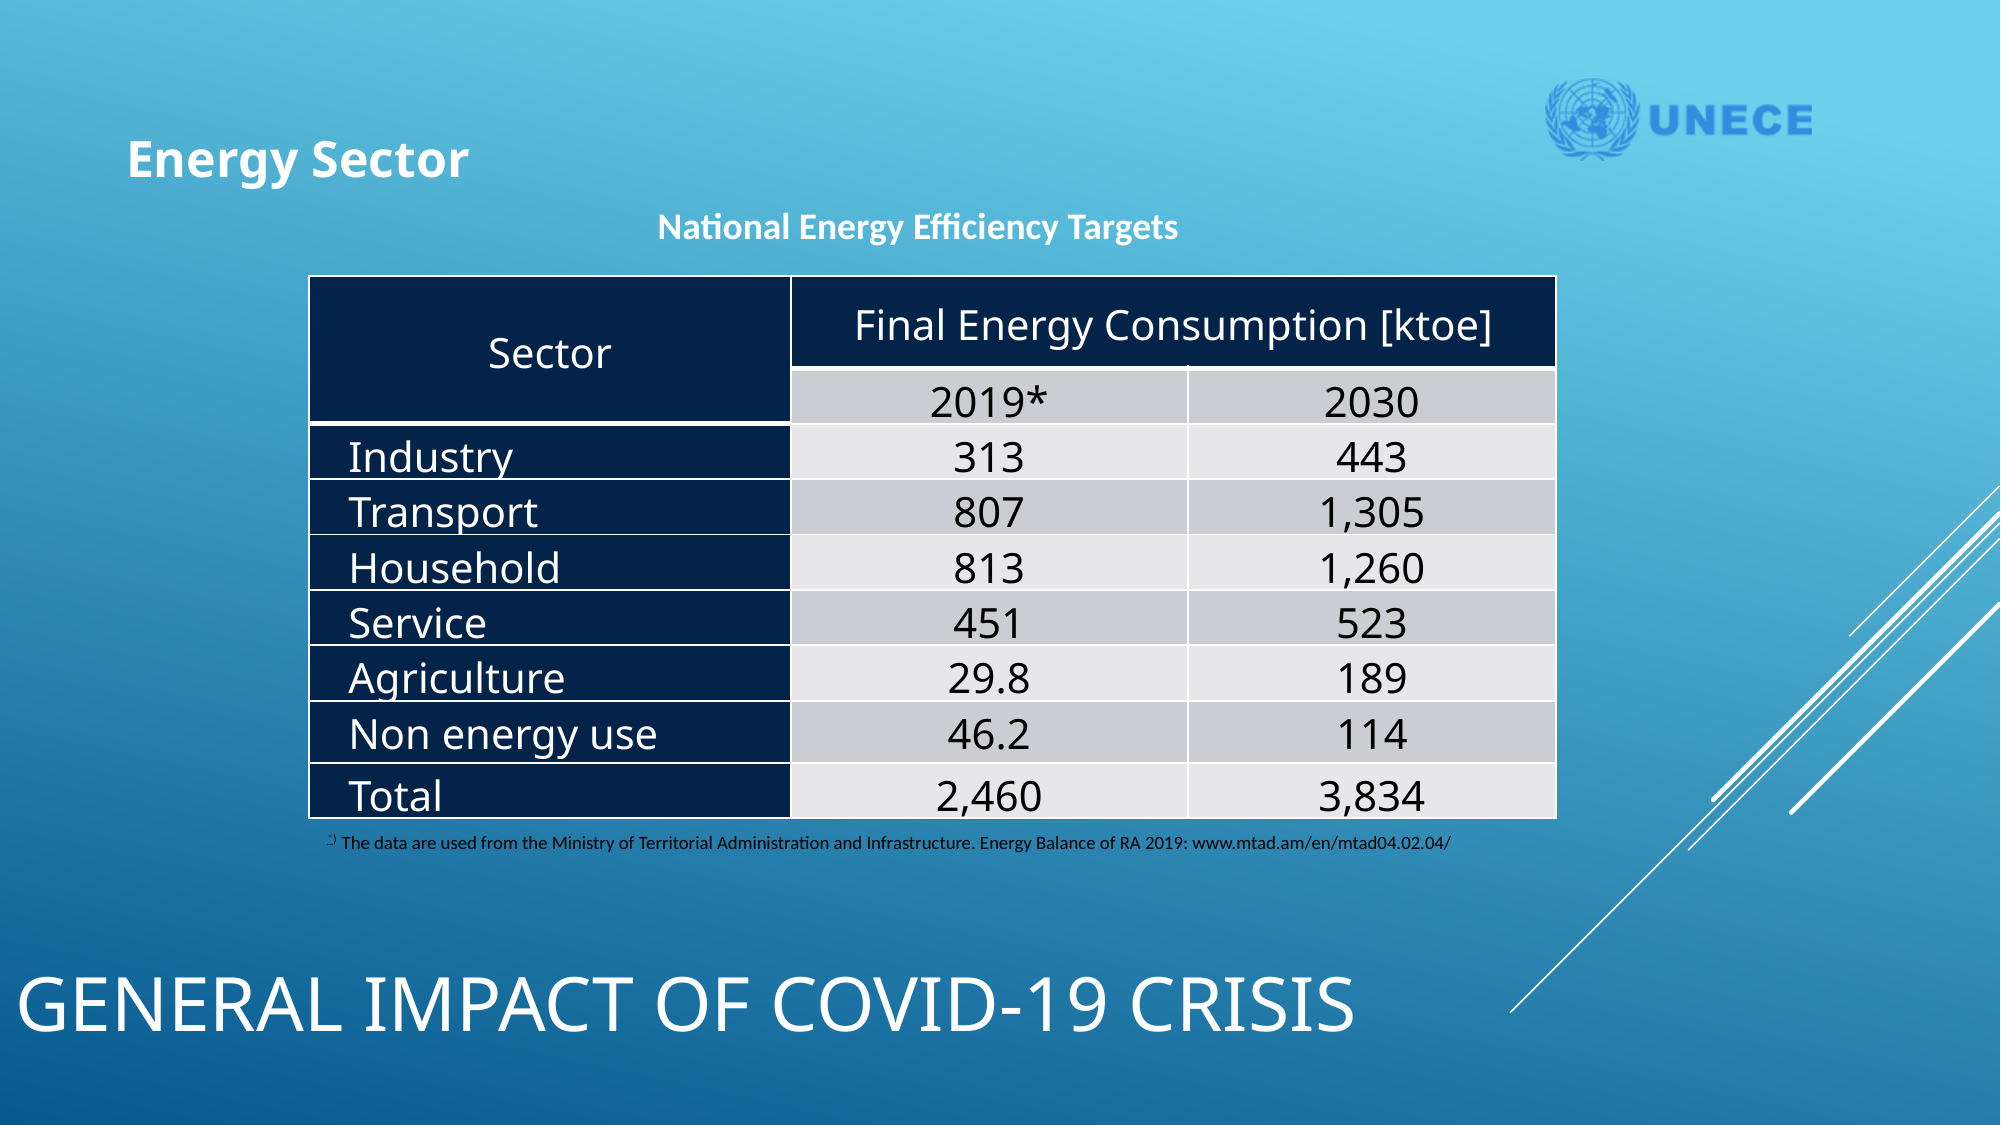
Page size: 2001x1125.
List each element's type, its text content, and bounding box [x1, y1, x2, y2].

table_cell 1,305 [1189, 480, 1555, 534]
text_box General impact of COVID-19 crisis [0, 877, 1531, 1125]
table_cell 451 [792, 591, 1187, 644]
table_cell Industry [310, 426, 790, 478]
text_box *) The data are used from the Ministry of Territorial Administration and Infrastructure. Energy Balance of RA 2019: www.mtad.am/en/mtad04.02.04/ [311, 821, 1466, 862]
table_cell 2,460 [792, 764, 1187, 817]
table_cell 1,260 [1189, 535, 1555, 589]
table_cell Total [310, 764, 790, 817]
table_cell Transport [310, 480, 790, 534]
table_cell 46.2 [792, 702, 1187, 762]
table_cell Non energy use [310, 702, 790, 762]
list Energy Sector [111, 0, 1295, 195]
table_cell 189 [1189, 646, 1555, 700]
table_cell 443 [1189, 425, 1555, 478]
table_cell 114 [1189, 702, 1555, 762]
table_cell 2030 [1189, 371, 1555, 423]
table_cell Service [310, 591, 790, 644]
table_cell 29.8 [792, 646, 1187, 700]
table_cell 313 [792, 425, 1187, 478]
table_cell 2019* [792, 371, 1187, 423]
table_cell Household [310, 535, 790, 589]
table_cell Agriculture [310, 646, 790, 700]
table_header Sector [310, 277, 790, 421]
table_cell 3,834 [1189, 764, 1555, 817]
table_cell 813 [792, 535, 1187, 589]
table_header Final Energy Consumption [ktoe] [792, 277, 1555, 366]
table_cell 523 [1189, 591, 1555, 644]
picture [1511, 63, 1847, 175]
text_box National Energy Efficiency Targets [642, 194, 1195, 255]
table_cell 807 [792, 480, 1187, 534]
